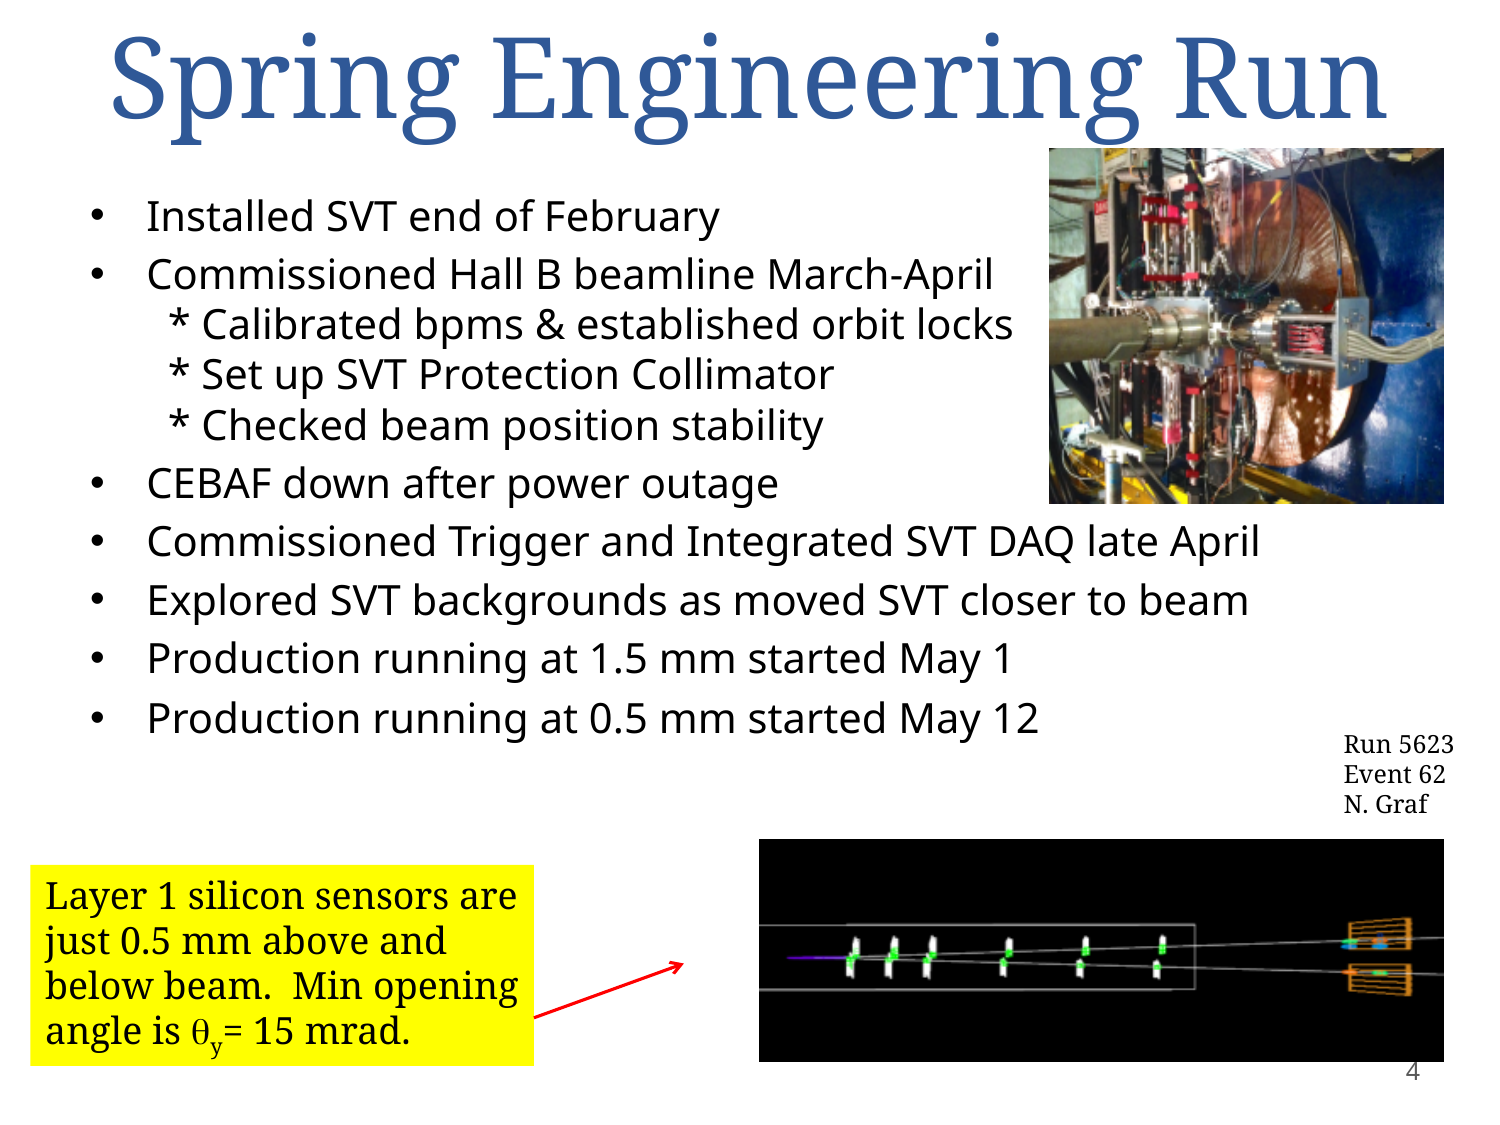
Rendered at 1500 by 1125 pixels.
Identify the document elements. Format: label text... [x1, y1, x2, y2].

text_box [533, 963, 685, 1019]
picture [1048, 148, 1444, 505]
picture [759, 838, 1444, 1063]
slide_number 4 [1401, 1042, 1494, 1103]
list Installed SVT end of February Commissioned Hall B beamline March-April * Calibrated bpms & established orbit locks * Set up SVT Protection Collimator * Checked beam position stability CEBAF down after power outage Commissioned Trigger and Integrated SVT DAQ late April Explored SVT backgrounds as moved SVT closer to beam Production running at 1.5 mm started May 1 Production running at 0.5 mm started May 12 [75, 182, 1425, 925]
text_box Layer 1 silicon sensors are just 0.5 mm above and below beam. Min opening angle is y= 15 mrad. [30, 864, 534, 1066]
title Spring Engineering Run [75, 0, 1425, 149]
text_box Run 5623 Event 62 N. Graf [1328, 721, 1470, 826]
